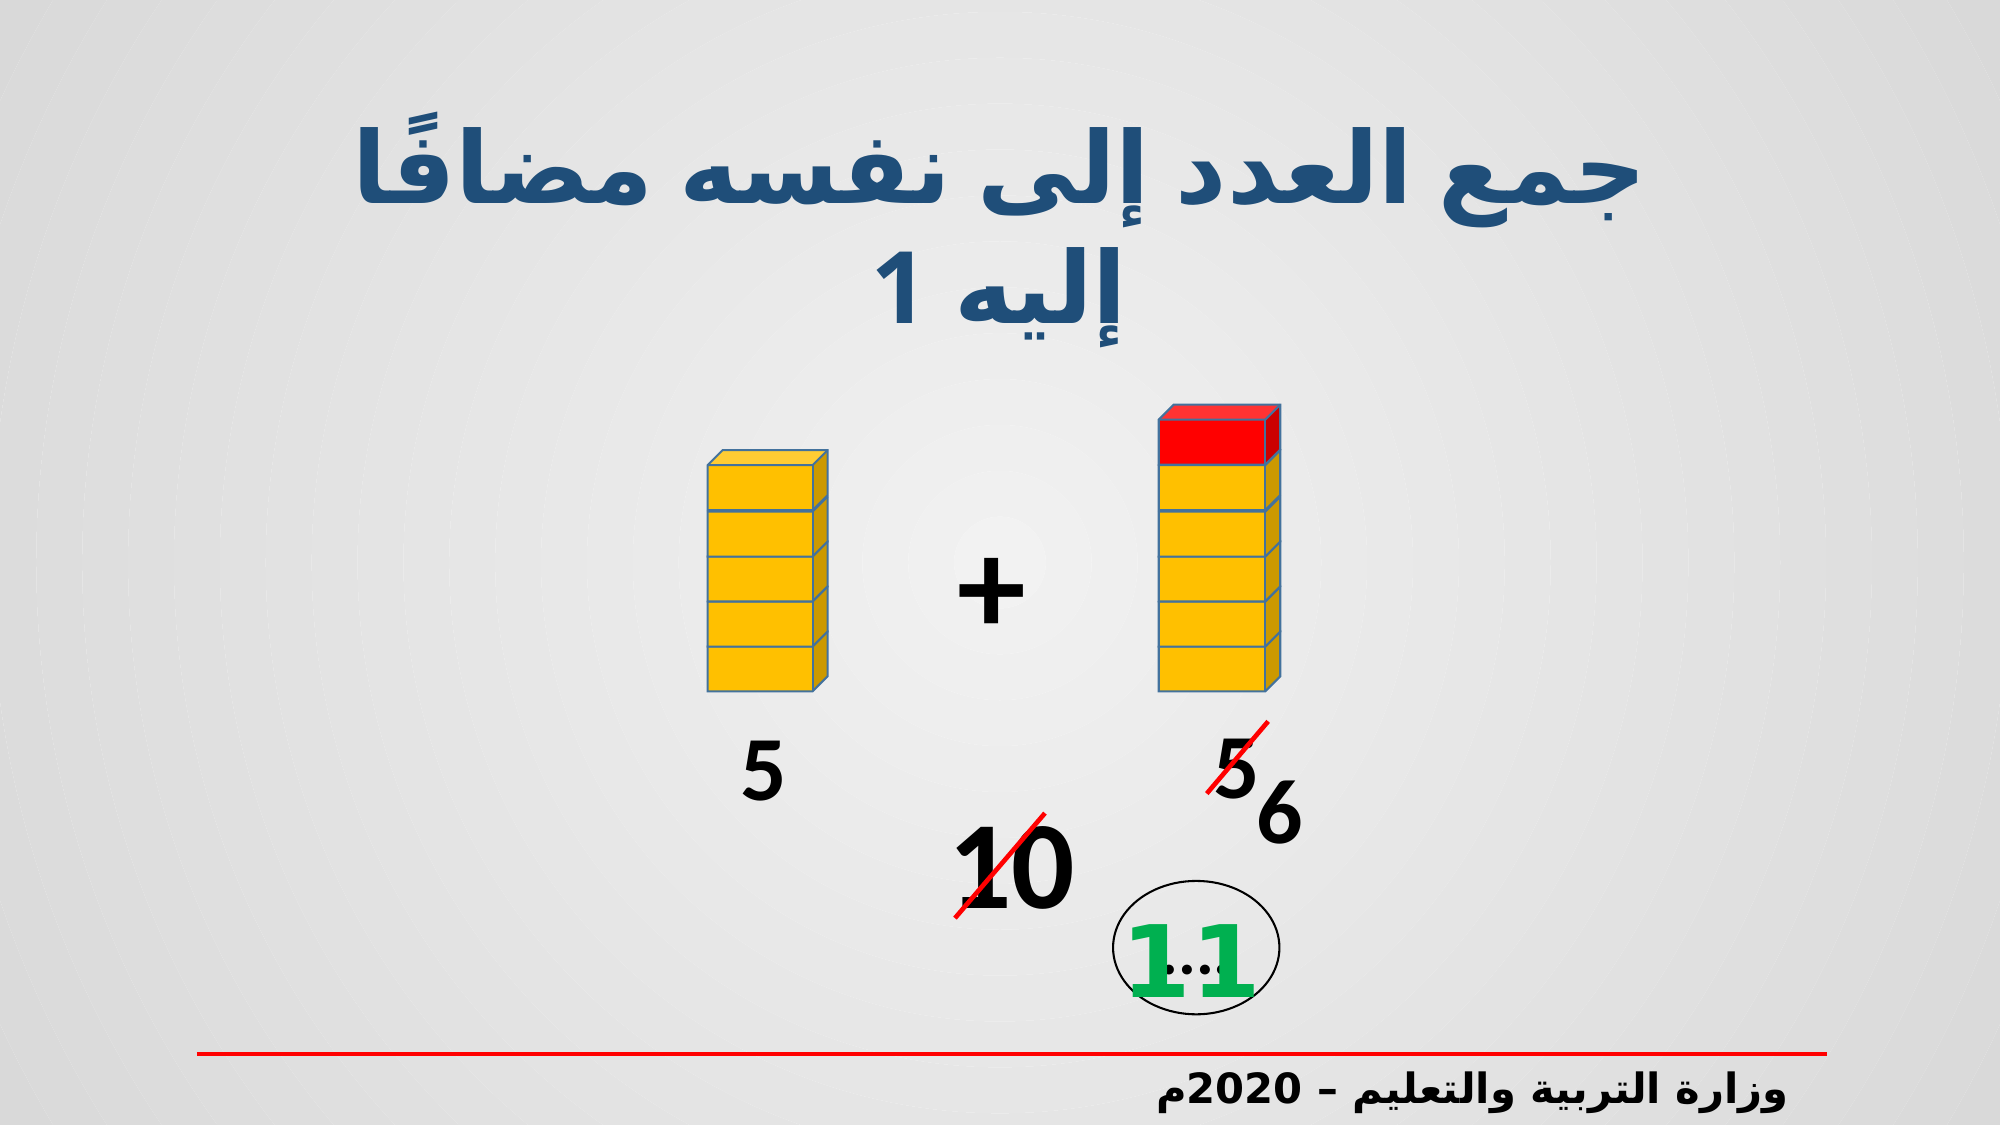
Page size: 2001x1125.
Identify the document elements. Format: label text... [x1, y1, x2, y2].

text_box [1157, 403, 1282, 466]
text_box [196, 1054, 1827, 1111]
text_box [1157, 543, 1282, 603]
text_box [954, 813, 1045, 919]
text_box [1157, 588, 1282, 648]
text_box [1269, 633, 1282, 686]
text_box 11 [1104, 889, 1278, 1025]
text_box [706, 588, 829, 648]
text_box 5 [644, 688, 883, 840]
text_box 6 [1160, 731, 1399, 883]
text_box [706, 633, 829, 688]
text_box + [907, 496, 1076, 663]
text_box [706, 543, 829, 603]
text_box [1157, 451, 1282, 512]
text_box [1157, 648, 1266, 686]
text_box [1206, 721, 1269, 794]
text_box 5 [1117, 686, 1355, 838]
text_box .... [1154, 879, 1239, 889]
text_box [706, 449, 829, 512]
text_box [706, 497, 829, 558]
text_box [1157, 496, 1282, 558]
text_box جمع العدد إلى نفسه مضافًا إليه 1 [274, 131, 1726, 317]
text_box 10 [892, 783, 1131, 935]
